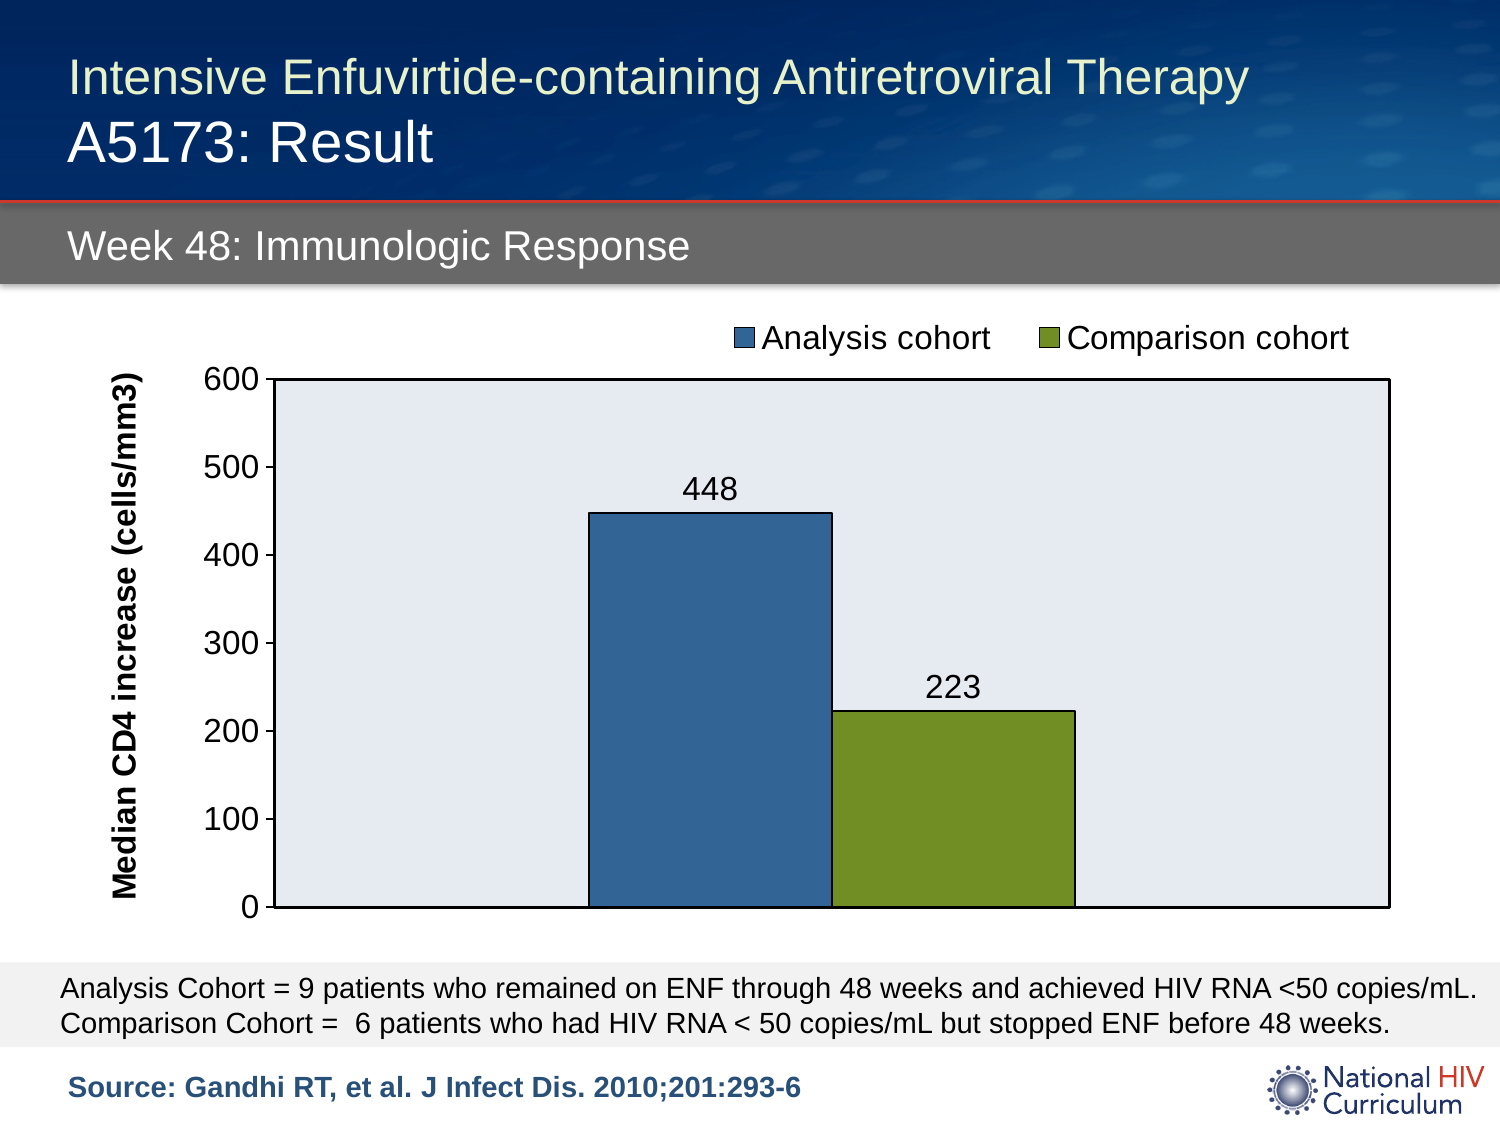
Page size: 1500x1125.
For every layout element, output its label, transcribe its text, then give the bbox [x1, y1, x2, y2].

chart [74, 299, 1426, 1038]
title Intensive Enfuvirtide-containing Antiretroviral Therapy A5173: Result [53, 19, 1447, 199]
picture [0, 0, 1500, 200]
text_box Analysis Cohort = 9 patients who remained on ENF through 48 weeks and achieved HIV RNA <50 copies/mL. Comparison Cohort = 6 patients who had HIV RNA < 50 copies/mL but stopped ENF before 48 weeks. [0, 962, 1500, 1048]
picture [1267, 1065, 1318, 1115]
list Source: Gandhi RT, et al. J Infect Dis. 2010;201:293-6 [53, 1059, 1261, 1113]
list Week 48: Immunologic Response [52, 205, 1448, 281]
